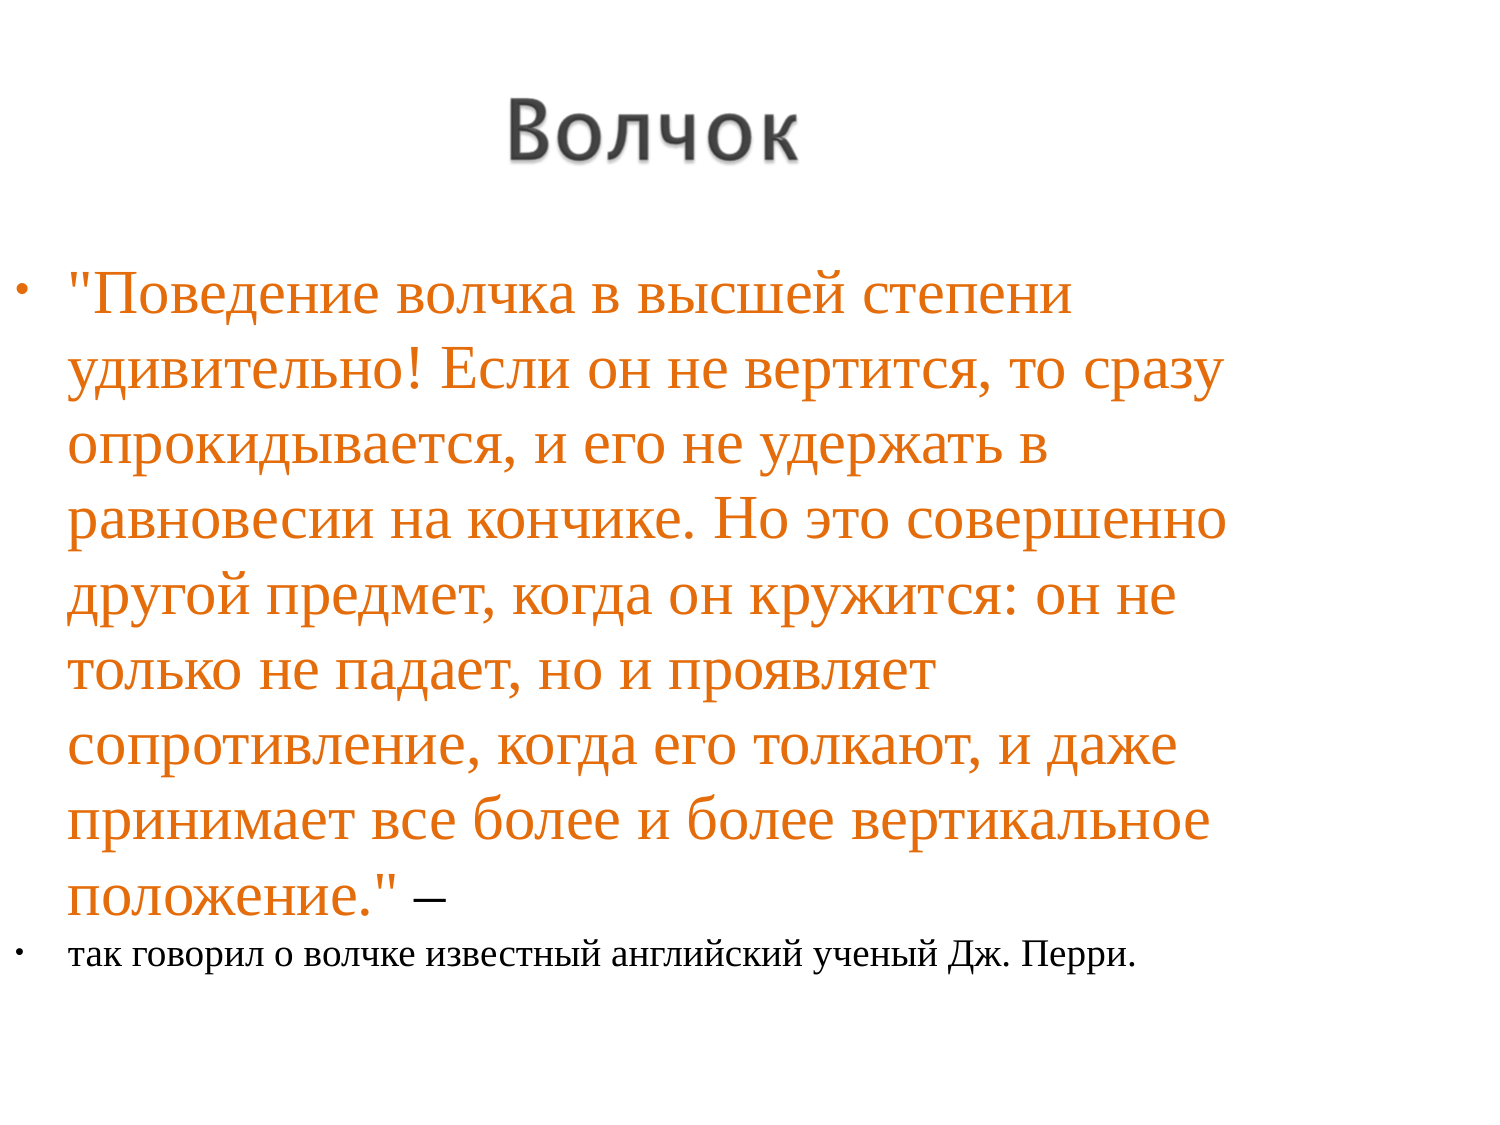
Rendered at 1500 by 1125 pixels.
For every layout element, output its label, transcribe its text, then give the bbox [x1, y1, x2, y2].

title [0, 43, 1353, 235]
list "Поведение волчка в высшей степени удивительно! Если он не вертится, то сразу опрокидывается, и его не удержать в равновесии на кончике. Но это совершенно другой предмет, когда он кружится: он не только не падает, но и проявляет сопротивление, когда его толкают, и даже принимает все более и более вертикальное положение." – так говорил о волчке известный английский ученый Дж. Перри. [0, 242, 1350, 986]
